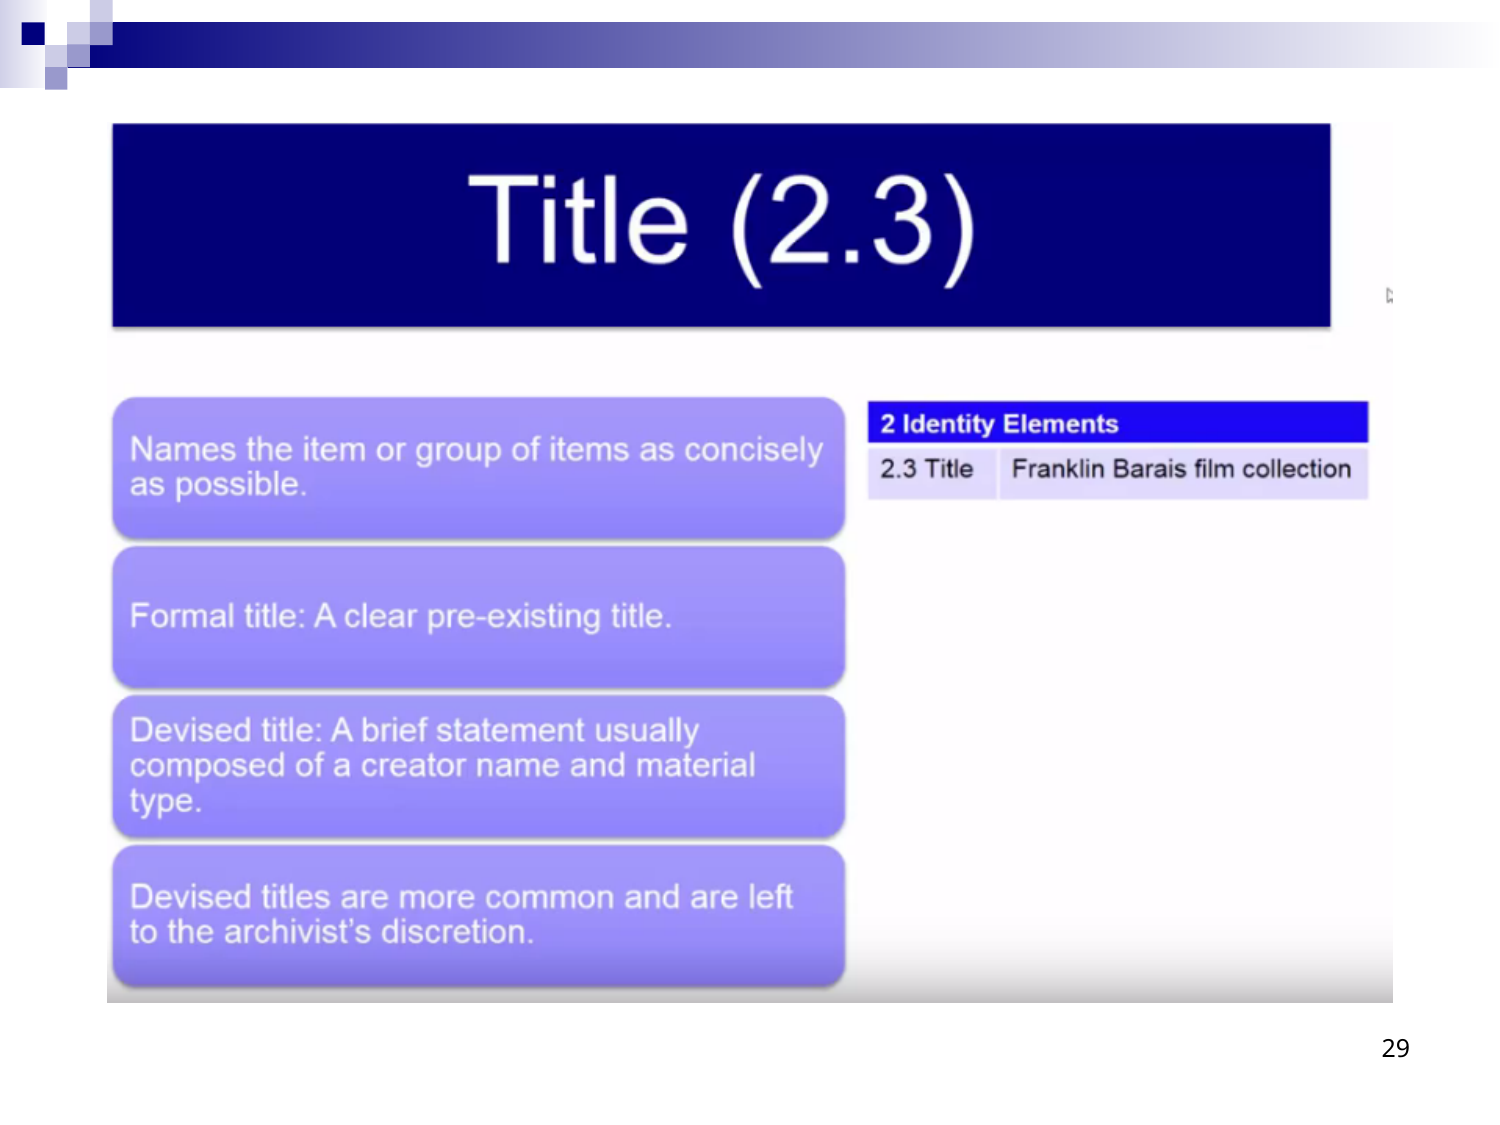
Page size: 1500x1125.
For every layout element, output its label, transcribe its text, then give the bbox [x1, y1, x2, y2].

slide_number 29 [1074, 1025, 1425, 1100]
picture [107, 122, 1393, 1003]
